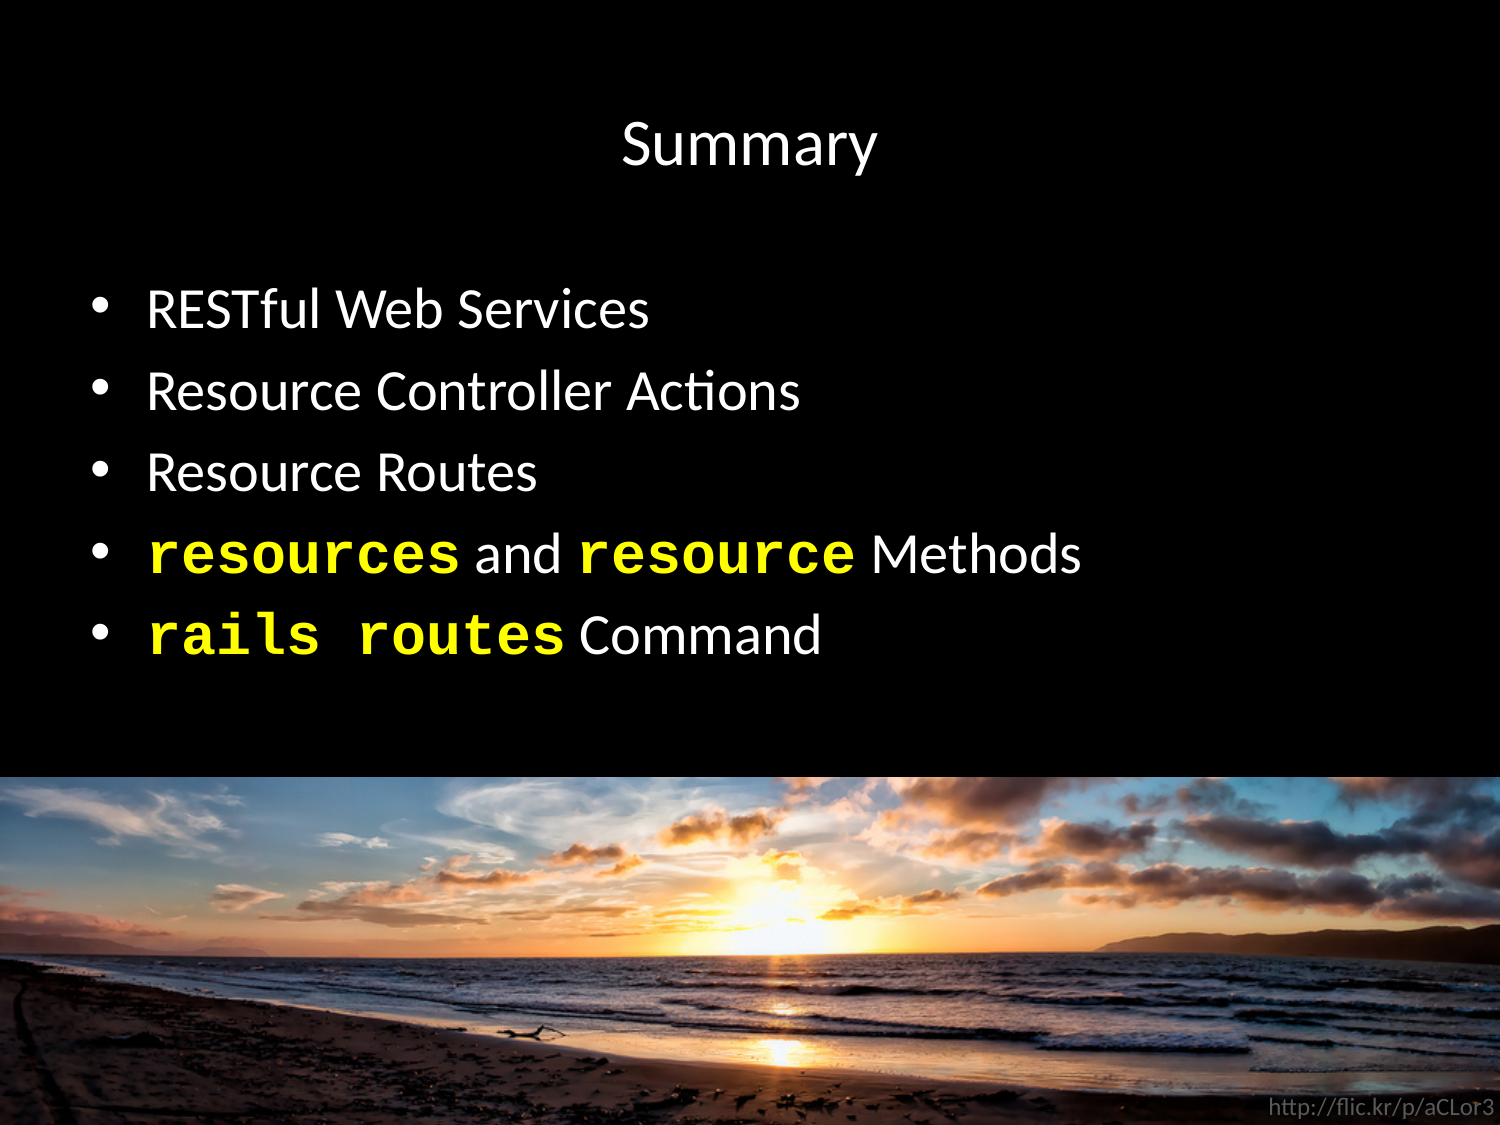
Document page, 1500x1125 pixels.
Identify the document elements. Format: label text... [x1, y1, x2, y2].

title Summary [75, 45, 1425, 233]
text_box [0, 776, 1500, 1125]
list RESTful Web Services Resource Controller Actions Resource Routes resources and resource Methods rails routes Command [75, 262, 1425, 775]
